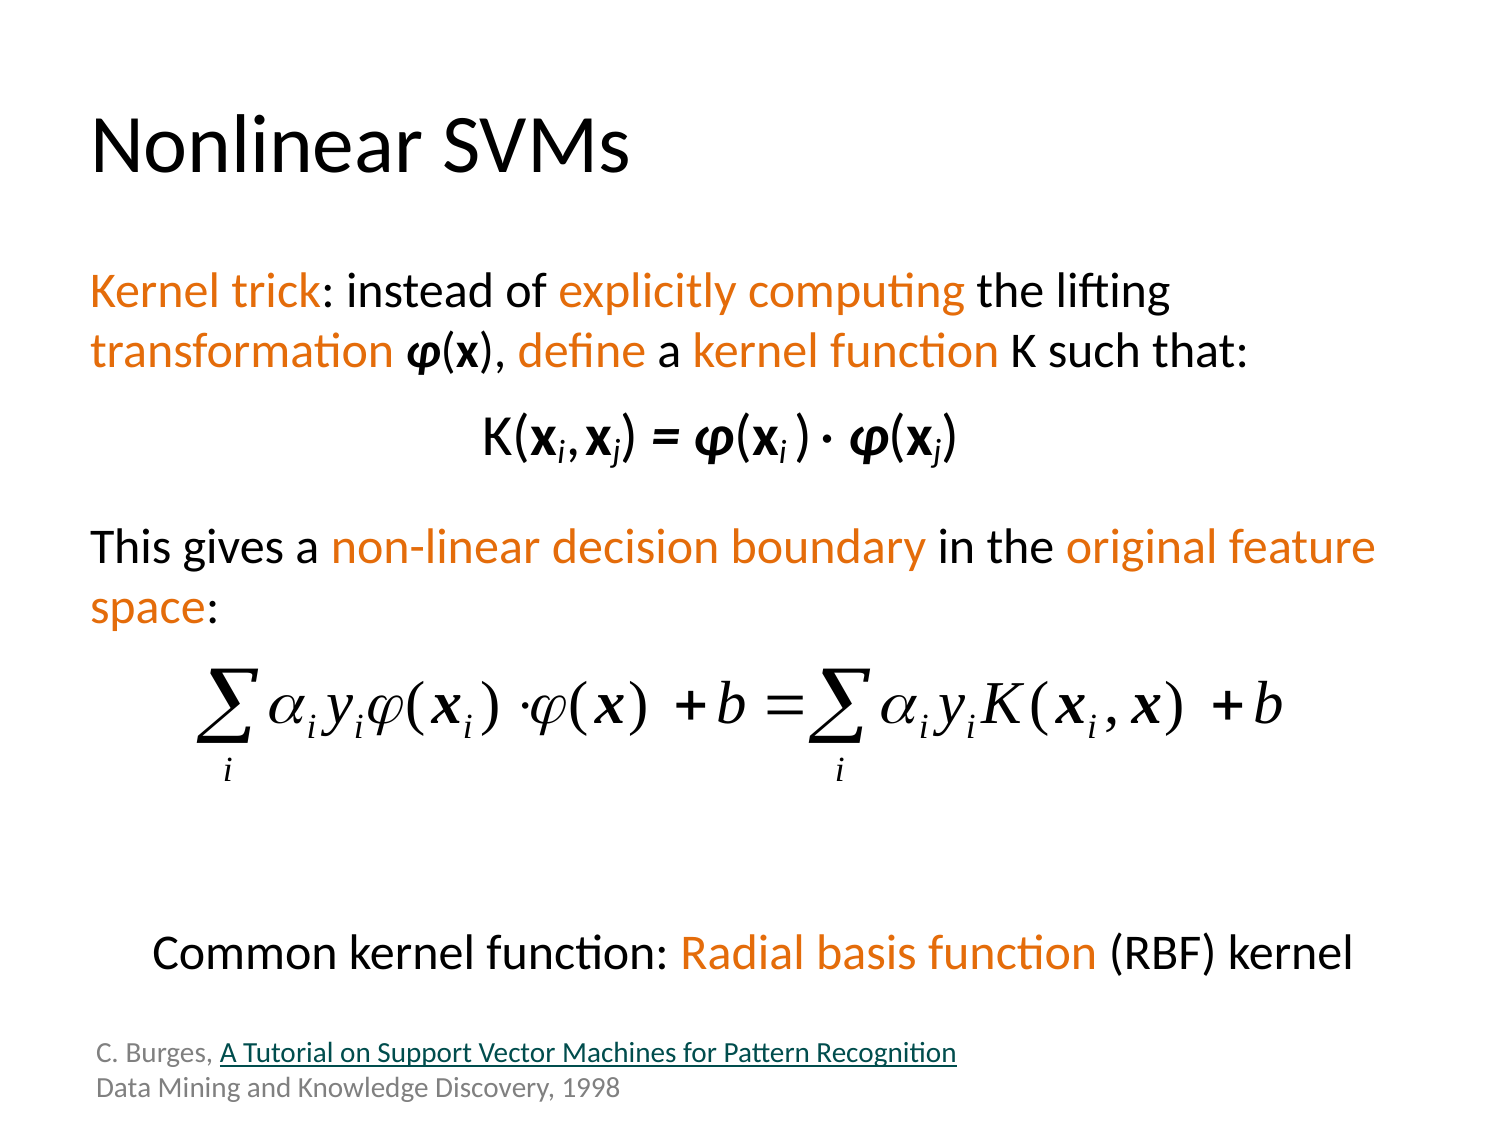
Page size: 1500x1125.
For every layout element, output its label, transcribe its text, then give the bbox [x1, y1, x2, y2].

text_box Common kernel function: Radial basis function (RBF) kernel [137, 912, 1375, 988]
text_box C. Burges, A Tutorial on Support Vector Machines for Pattern Recognition Data Mining and Knowledge Discovery, 1998 [81, 1026, 1425, 1112]
list Kernel trick: instead of explicitly computing the lifting transformation φ(x), define a kernel function K such that: K(xi , xj) = φ(xi ) · φ(xj) This gives a non-linear decision boundary in the original feature space: [75, 249, 1425, 1113]
text_box [87, 924, 1438, 1001]
title Nonlinear SVMs [75, 45, 1425, 233]
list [187, 657, 1293, 795]
